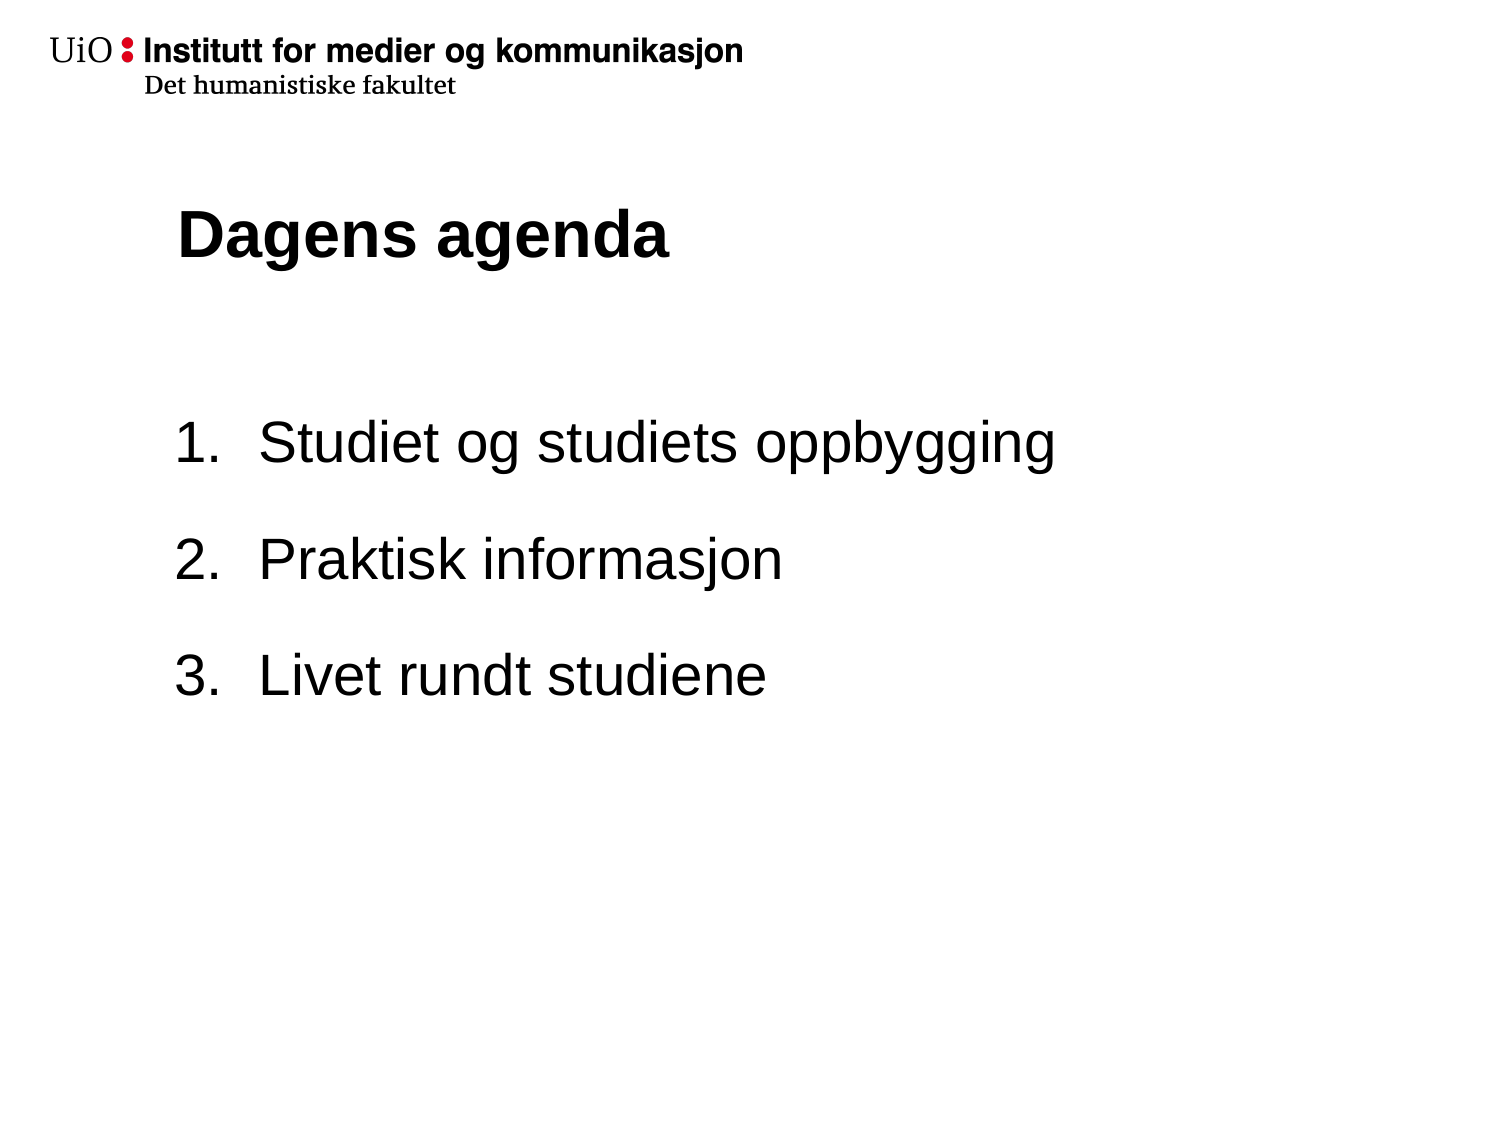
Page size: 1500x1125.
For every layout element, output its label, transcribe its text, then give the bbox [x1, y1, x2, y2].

title Dagens agenda [162, 137, 774, 325]
list Studiet og studiets oppbygging Praktisk informasjon Livet rundt studiene [159, 361, 1422, 1037]
picture [50, 37, 742, 94]
